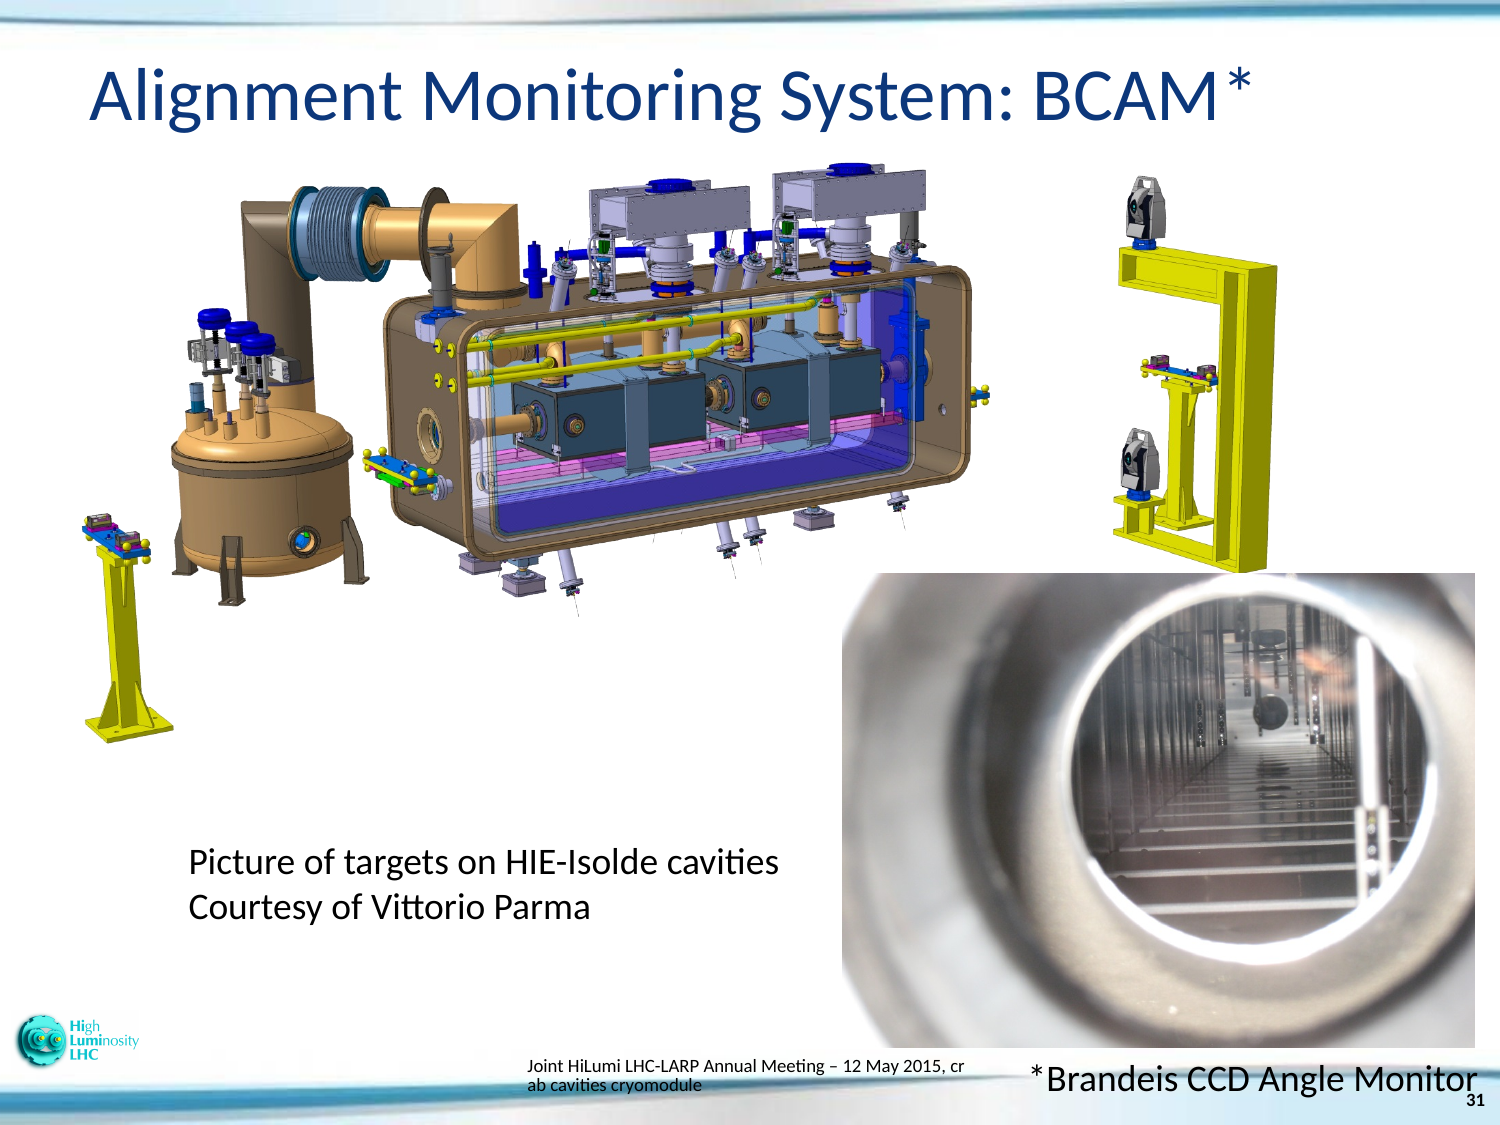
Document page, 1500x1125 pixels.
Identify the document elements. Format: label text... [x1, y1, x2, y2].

picture [0, 0, 1500, 1125]
slide_number 31 [1425, 1072, 1500, 1125]
text_box *Brandeis CCD Angle Monitor [1012, 1046, 1500, 1107]
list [0, 78, 1351, 785]
text_box Picture of targets on HIE-Isolde cavities Courtesy of Vittorio Parma [173, 829, 836, 935]
text_box Alignment Monitoring System: BCAM* [74, 38, 1425, 156]
footer Joint HiLumi LHC-LARP Annual Meeting – 12 May 2015, crab cavities cryomodule [512, 1035, 988, 1096]
